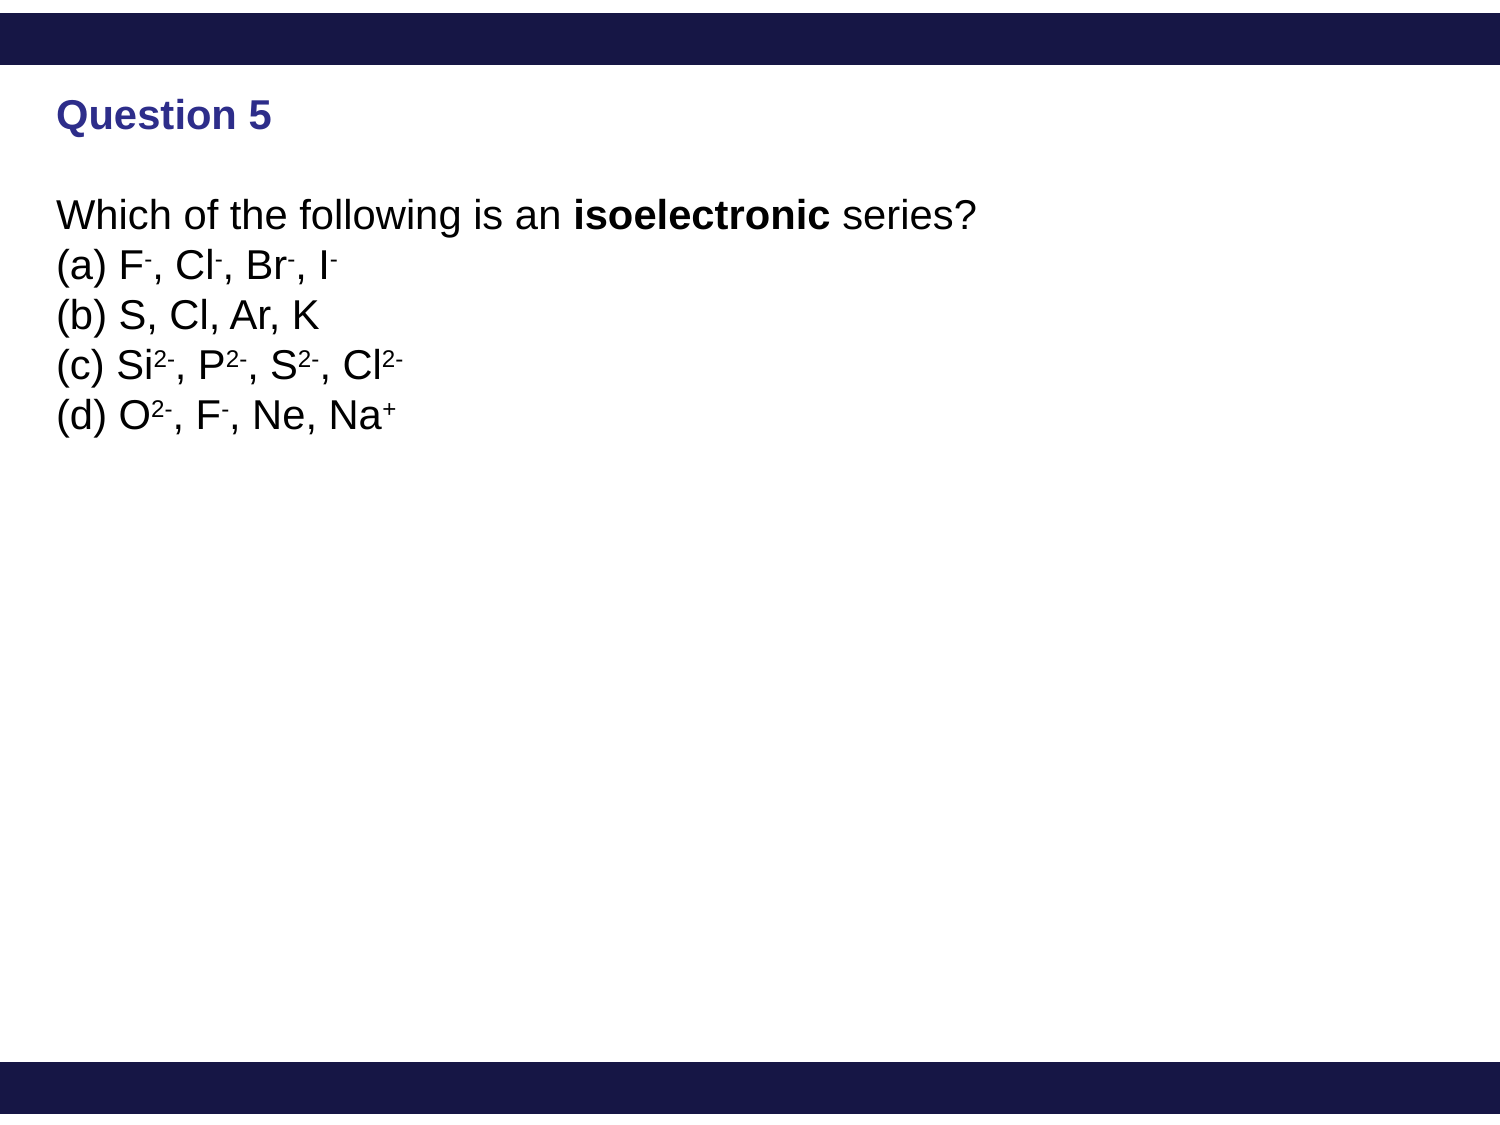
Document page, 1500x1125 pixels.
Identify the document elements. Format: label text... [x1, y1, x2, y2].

text_box [0, 14, 1500, 65]
text_box [0, 1062, 1500, 1113]
text_box Question 5 Which of the following is an isoelectronic series? (a) F-, Cl-, Br-, I- (b) S, Cl, Ar, K (c) Si2-, P2-, S2-, Cl2- (d) O2-, F-, Ne, Na+ [41, 80, 1469, 446]
